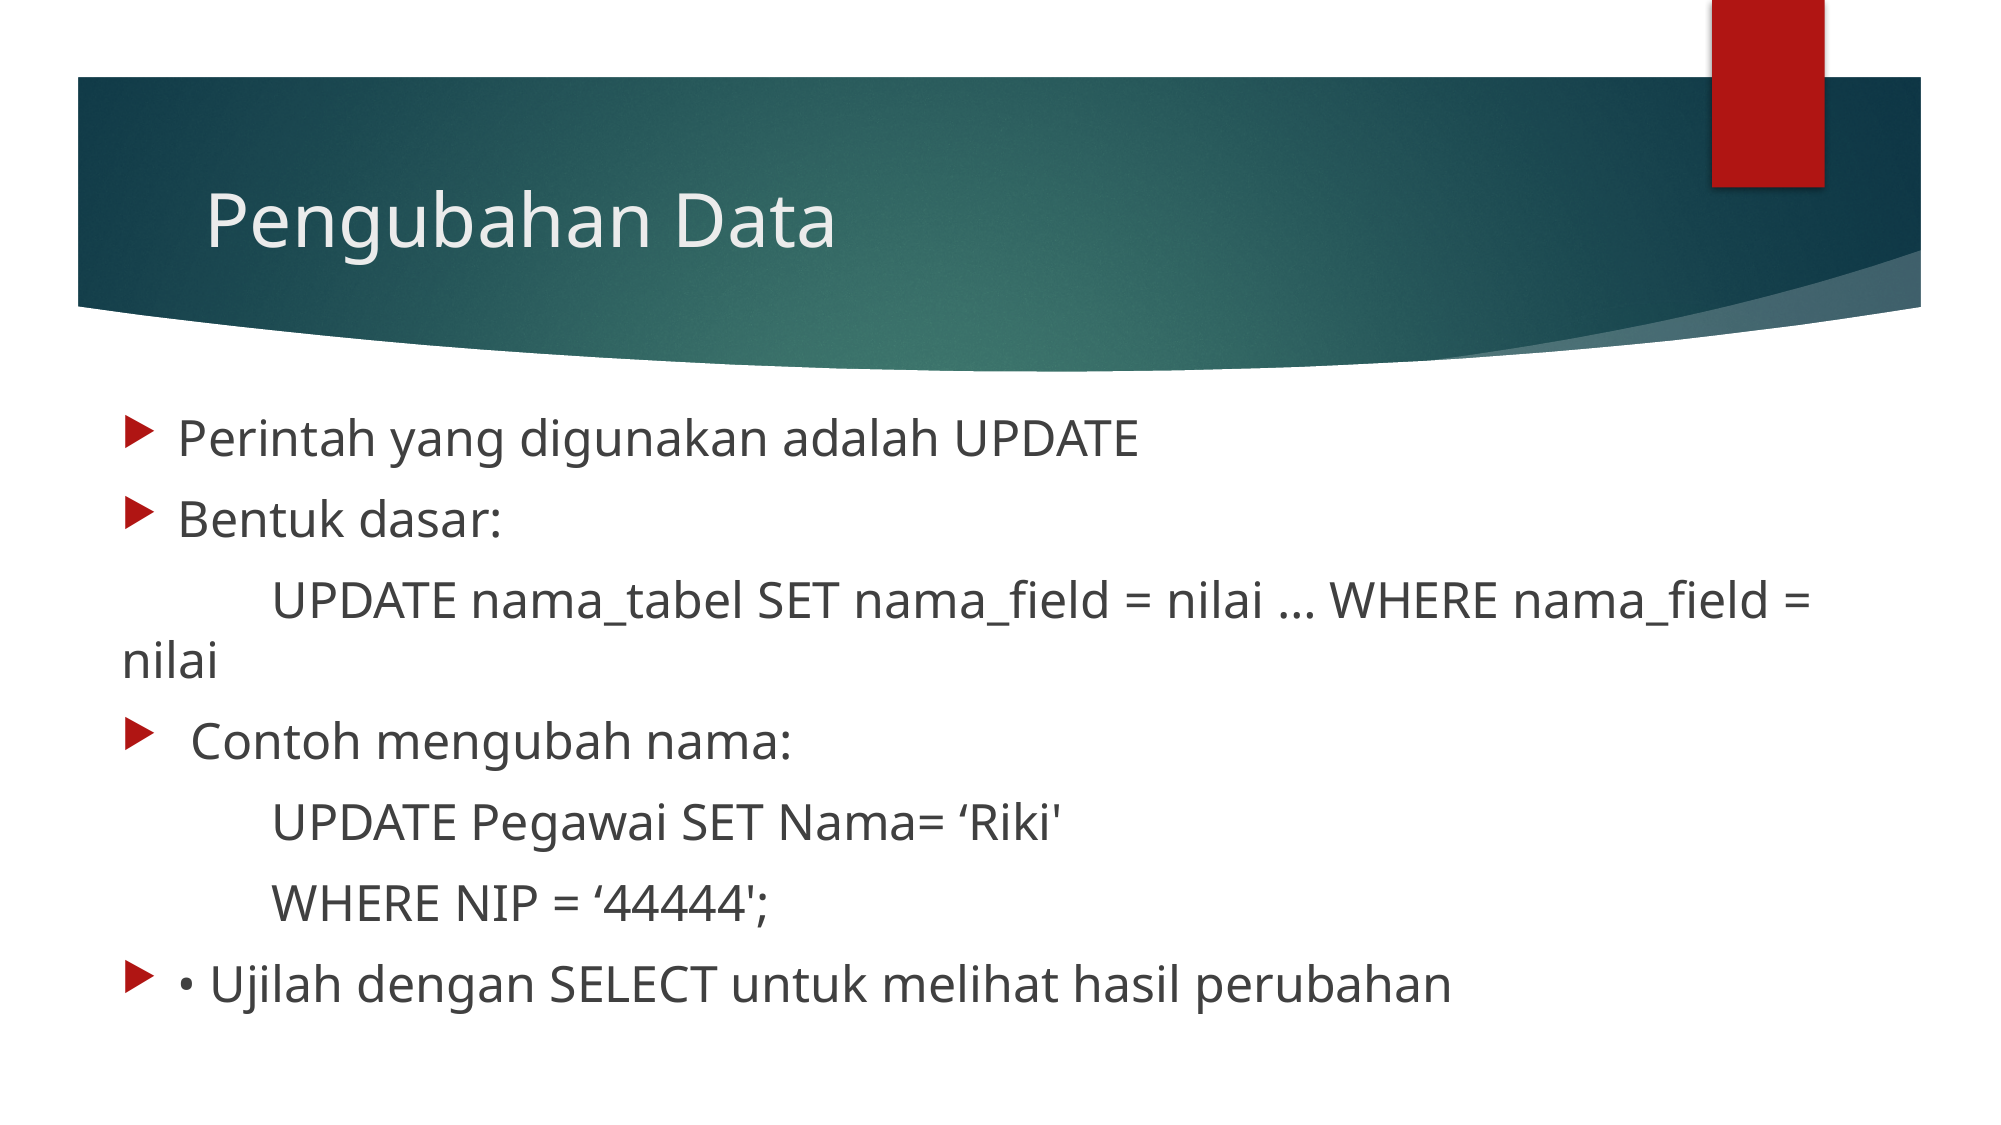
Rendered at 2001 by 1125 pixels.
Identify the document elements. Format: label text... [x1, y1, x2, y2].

list Perintah yang digunakan adalah UPDATE Bentuk dasar: UPDATE nama_tabel SET nama_field = nilai … WHERE nama_field = nilai Contoh mengubah nama: UPDATE Pegawai SET Nama= ‘Riki' WHERE NIP = ‘44444'; • Ujilah dengan SELECT untuk melihat hasil perubahan [106, 399, 1918, 1027]
title Pengubahan Data [189, 159, 1638, 276]
